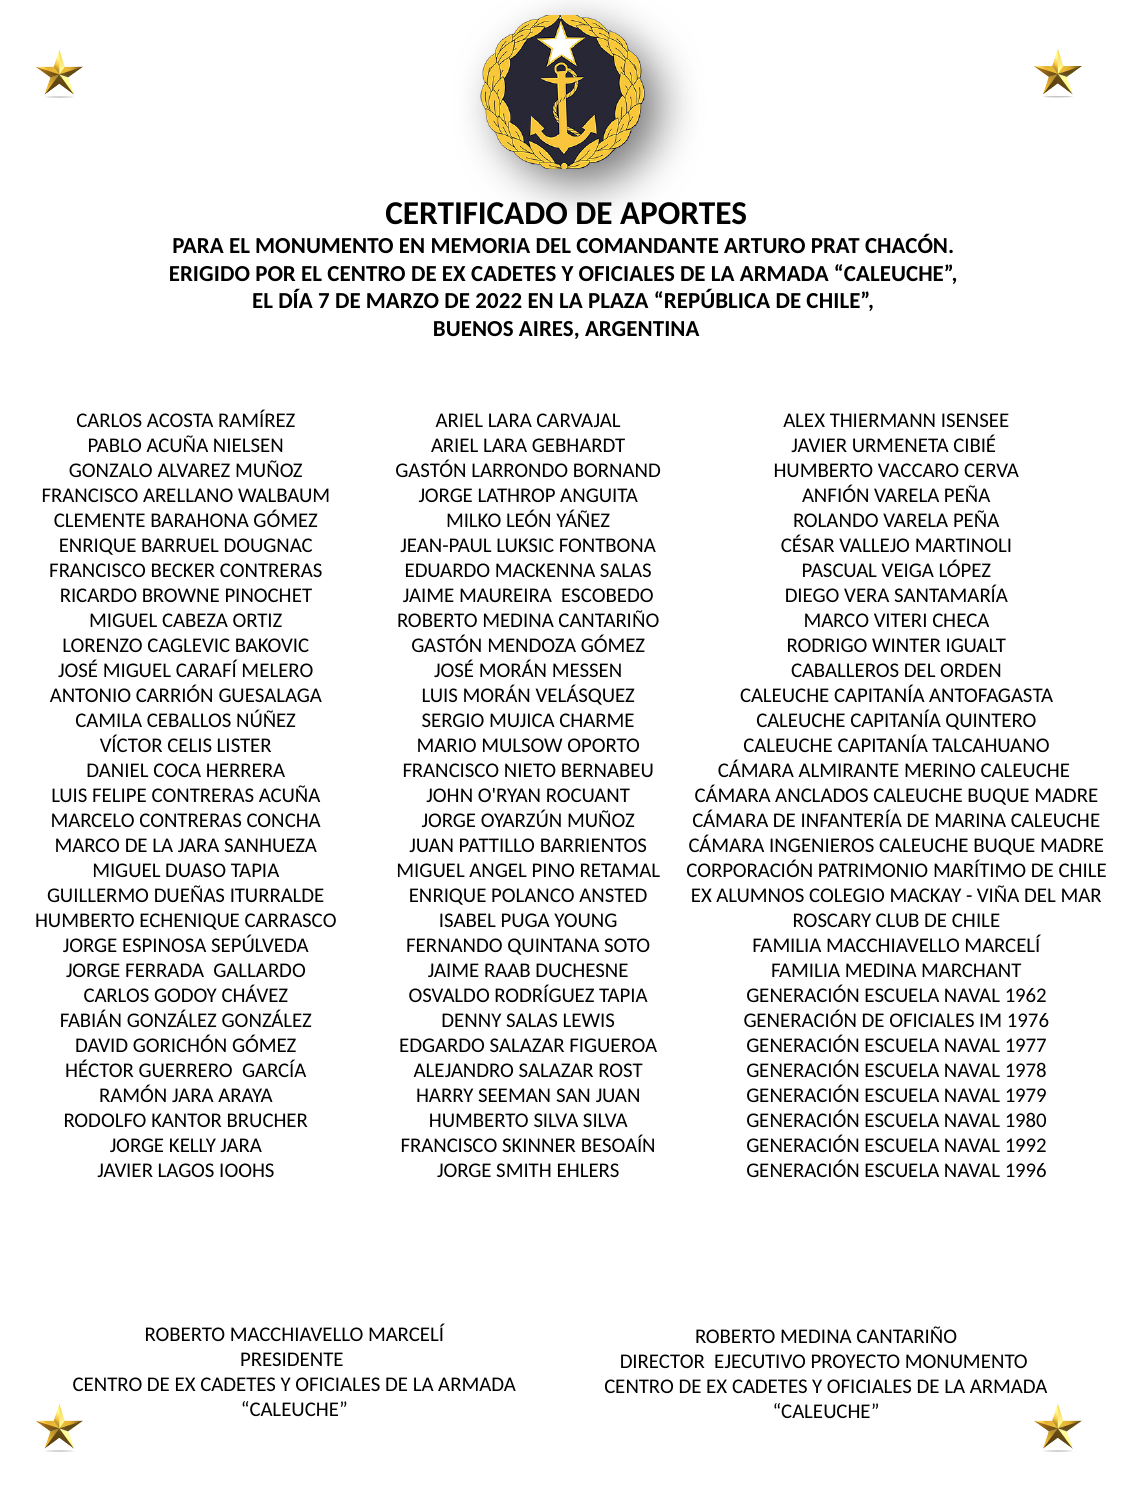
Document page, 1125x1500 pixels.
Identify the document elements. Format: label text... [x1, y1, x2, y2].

picture [23, 40, 94, 111]
text_box ROBERTO MEDINA CANTARIÑO DIRECTOR EJECUTIVO PROYECTO MONUMENTO CENTRO DE EX CADETES Y OFICIALES DE LA ARMADA “CALEUCHE” [532, 1315, 1120, 1431]
picture [480, 15, 645, 169]
text_box CERTIFICADO DE APORTES PARA EL MONUMENTO EN MEMORIA DEL COMANDANTE ARTURO PRAT CHACÓN. ERIGIDO POR EL CENTRO DE EX CADETES Y OFICIALES DE LA ARMADA “CALEUCHE”, EL DÍA 7 DE MARZO DE 2022 EN LA PLAZA “REPÚBLICA DE CHILE”, BUENOS AIRES, ARGENTINA [93, 183, 1040, 348]
text_box ROBERTO MACCHIAVELLO MARCELÍ PRESIDENTE CENTRO DE EX CADETES Y OFICIALES DE LA ARMADA “CALEUCHE” [0, 1313, 588, 1428]
text_box CARLOS ACOSTA RAMÍREZ PABLO ACUÑA NIELSEN GONZALO ALVAREZ MUÑOZ FRANCISCO ARELLANO WALBAUM CLEMENTE BARAHONA GÓMEZ ENRIQUE BARRUEL DOUGNAC FRANCISCO BECKER CONTRERAS RICARDO BROWNE PINOCHET MIGUEL CABEZA ORTIZ LORENZO CAGLEVIC BAKOVIC JOSÉ MIGUEL CARAFÍ MELERO ANTONIO CARRIÓN GUESALAGA CAMILA CEBALLOS NÚÑEZ VÍCTOR CELIS LISTER DANIEL COCA HERRERA LUIS FELIPE CONTRERAS ACUÑA MARCELO CONTRERAS CONCHA MARCO DE LA JARA SANHUEZA MIGUEL DUASO TAPIA GUILLERMO DUEÑAS ITURRALDE HUMBERTO ECHENIQUE CARRASCO JORGE ESPINOSA SEPÚLVEDA JORGE FERRADA GALLARDO CARLOS GODOY CHÁVEZ FABIÁN GONZÁLEZ GONZÁLEZ DAVID GORICHÓN GÓMEZ HÉCTOR GUERRERO GARCÍA RAMÓN JARA ARAYA RODOLFO KANTOR BRUCHER JORGE KELLY JARA JAVIER LAGOS IOOHS [0, 399, 421, 1239]
picture [23, 1394, 94, 1465]
picture [1021, 1394, 1093, 1465]
text_box ALEX THIERMANN ISENSEE JAVIER URMENETA CIBIÉ HUMBERTO VACCARO CERVA ANFIÓN VARELA PEÑA ROLANDO VARELA PEÑA CÉSAR VALLEJO MARTINOLI PASCUAL VEIGA LÓPEZ DIEGO VERA SANTAMARÍA MARCO VITERI CHECA RODRIGO WINTER IGUALT CABALLEROS DEL ORDEN CALEUCHE CAPITANÍA ANTOFAGASTA CALEUCHE CAPITANÍA QUINTERO CALEUCHE CAPITANÍA TALCAHUANO CÁMARA ALMIRANTE MERINO CALEUCHE CÁMARA ANCLADOS CALEUCHE BUQUE MADRE CÁMARA DE INFANTERÍA DE MARINA CALEUCHE CÁMARA INGENIEROS CALEUCHE BUQUE MADRE CORPORACIÓN PATRIMONIO MARÍTIMO DE CHILE EX ALUMNOS COLEGIO MACKAY - VIÑA DEL MAR ROSCARY CLUB DE CHILE FAMILIA MACCHIAVELLO MARCELÍ FAMILIA MEDINA MARCHANT GENERACIÓN ESCUELA NAVAL 1962 GENERACIÓN DE OFICIALES IM 1976 GENERACIÓN ESCUELA NAVAL 1977 GENERACIÓN ESCUELA NAVAL 1978 GENERACIÓN ESCUELA NAVAL 1979 GENERACIÓN ESCUELA NAVAL 1980 GENERACIÓN ESCUELA NAVAL 1992 GENERACIÓN ESCUELA NAVAL 1996 [661, 399, 1125, 1189]
text_box ARIEL LARA CARVAJAL ARIEL LARA GEBHARDT GASTÓN LARRONDO BORNAND JORGE LATHROP ANGUITA MILKO LEÓN YÁÑEZ JEAN-PAUL LUKSIC FONTBONA EDUARDO MACKENNA SALAS JAIME MAUREIRA ESCOBEDO ROBERTO MEDINA CANTARIÑO GASTÓN MENDOZA GÓMEZ JOSÉ MORÁN MESSEN LUIS MORÁN VELÁSQUEZ SERGIO MUJICA CHARME MARIO MULSOW OPORTO FRANCISCO NIETO BERNABEU JOHN O'RYAN ROCUANT JORGE OYARZÚN MUÑOZ JUAN PATTILLO BARRIENTOS MIGUEL ANGEL PINO RETAMAL ENRIQUE POLANCO ANSTED ISABEL PUGA YOUNG FERNANDO QUINTANA SOTO JAIME RAAB DUCHESNE OSVALDO RODRÍGUEZ TAPIA DENNY SALAS LEWIS EDGARDO SALAZAR FIGUEROA ALEJANDRO SALAZAR ROST HARRY SEEMAN SAN JUAN HUMBERTO SILVA SILVA FRANCISCO SKINNER BESOAÍN JORGE SMITH EHLERS [293, 399, 763, 1214]
picture [1021, 39, 1093, 111]
